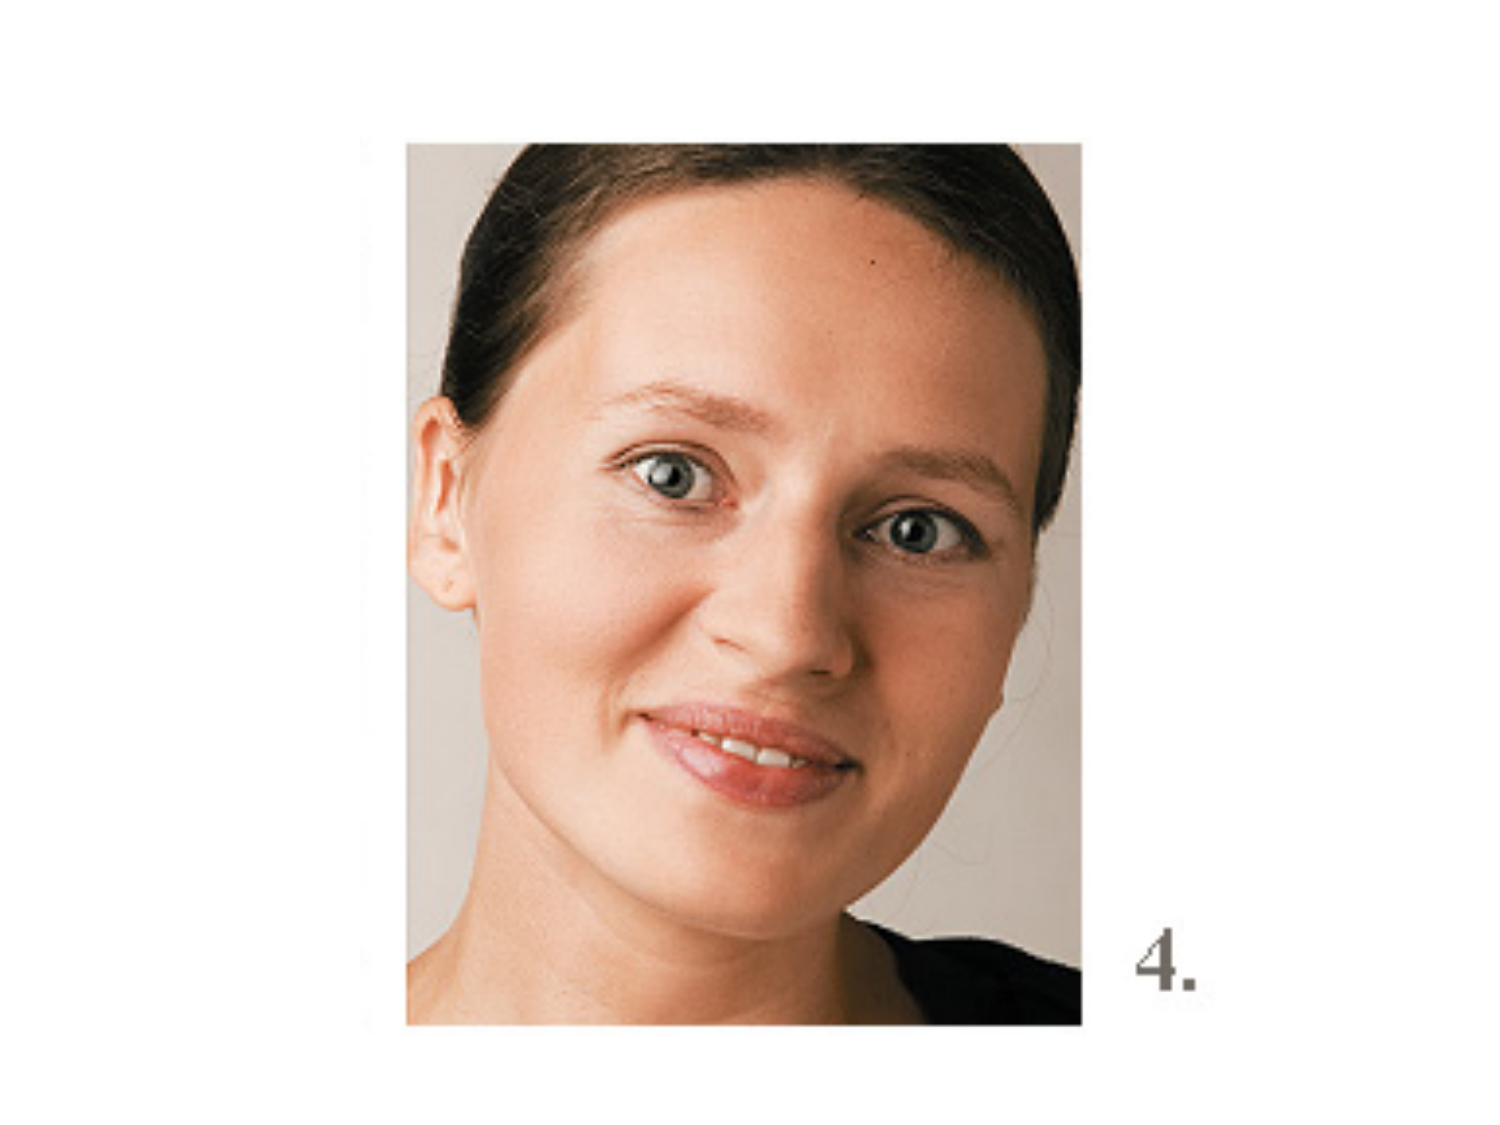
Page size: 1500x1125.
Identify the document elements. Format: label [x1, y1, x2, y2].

list [359, 136, 1255, 1036]
